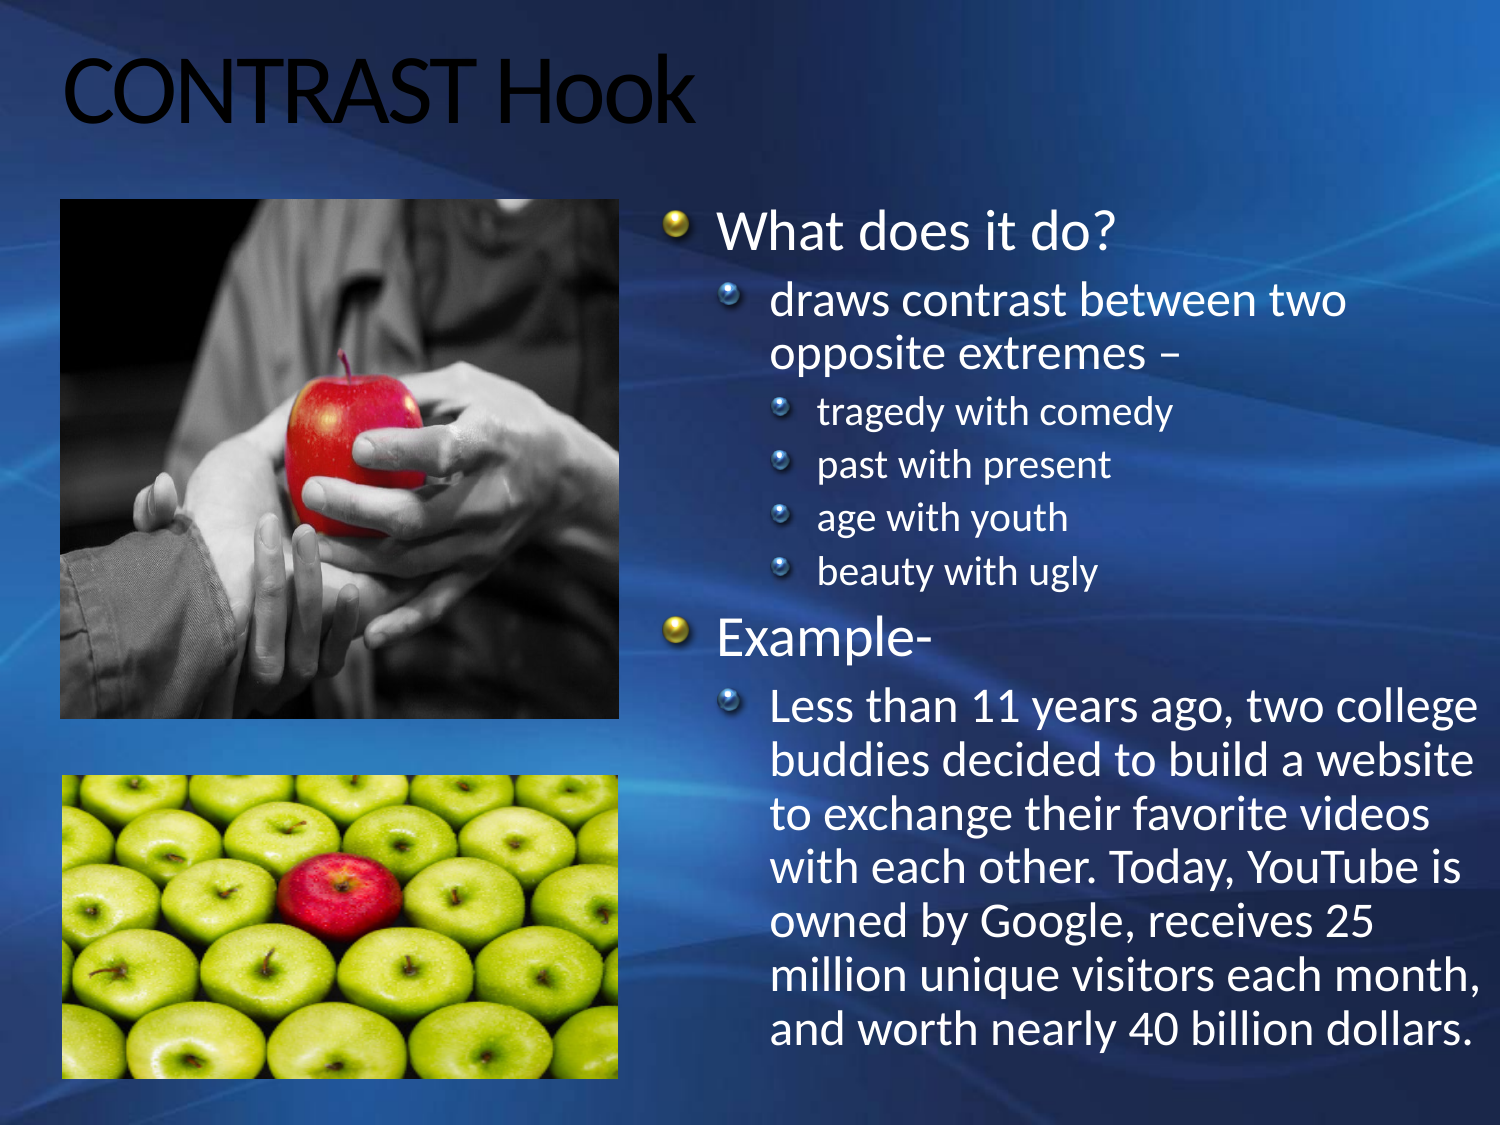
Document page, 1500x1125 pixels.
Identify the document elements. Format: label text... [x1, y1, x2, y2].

list What does it do? draws contrast between two opposite extremes – tragedy with comedy past with present age with youth beauty with ugly Example- Less than 11 years ago, two college buddies decided to build a website to exchange their favorite videos with each other. Today, YouTube is owned by Google, receives 25 million unique visitors each month, and worth nearly 40 billion dollars. [658, 200, 1497, 1079]
title CONTRAST Hook [62, 37, 1438, 147]
picture [0, 0, 1500, 1125]
